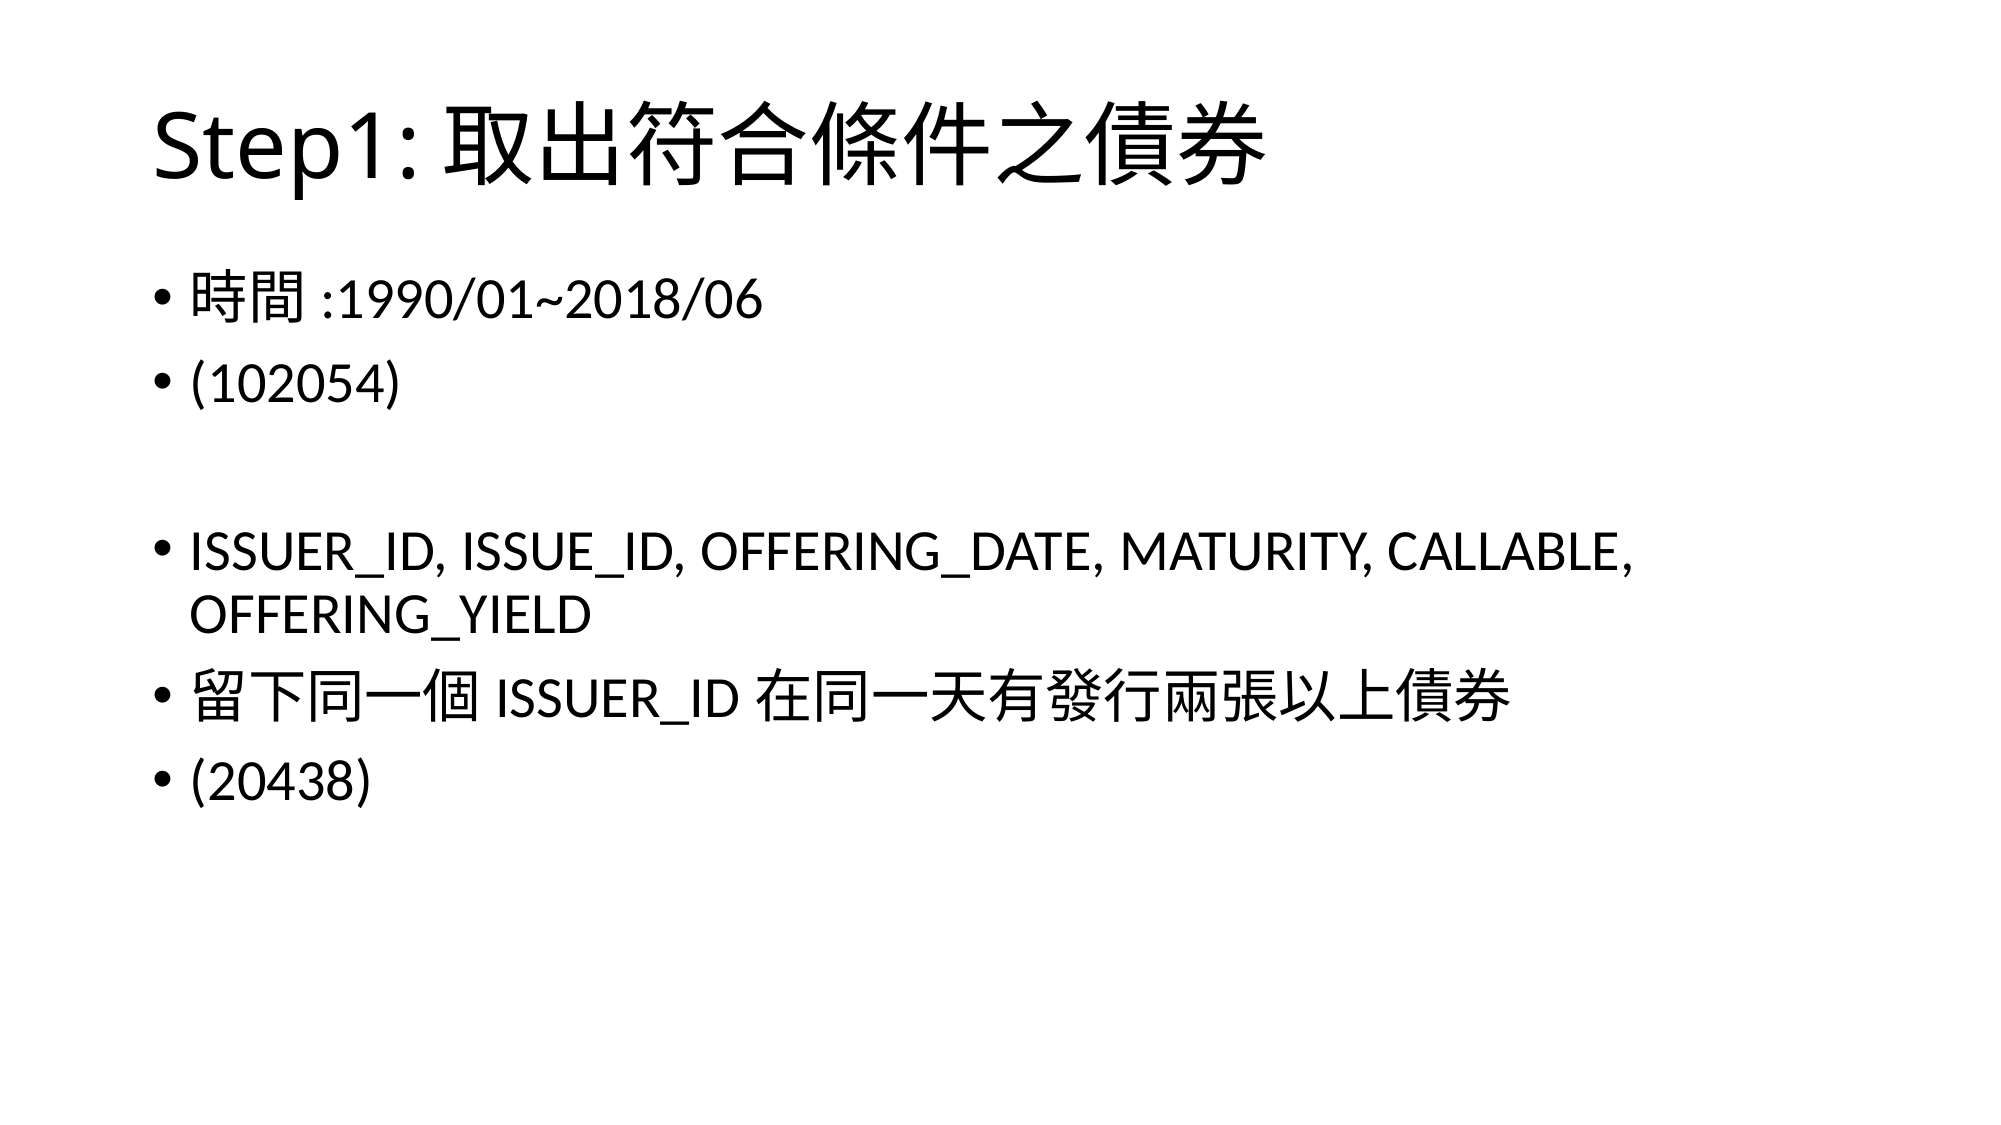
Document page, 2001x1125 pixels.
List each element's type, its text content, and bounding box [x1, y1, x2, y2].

title Step1:取出符合條件之債券 [137, 59, 1863, 239]
list 時間:1990/01~2018/06 (102054) ISSUER_ID, ISSUE_ID, OFFERING_DATE, MATURITY, CALLABLE, OFFERING_YIELD 留下同一個ISSUER_ID在同一天有發行兩張以上債券 (20438) [137, 261, 1863, 1014]
